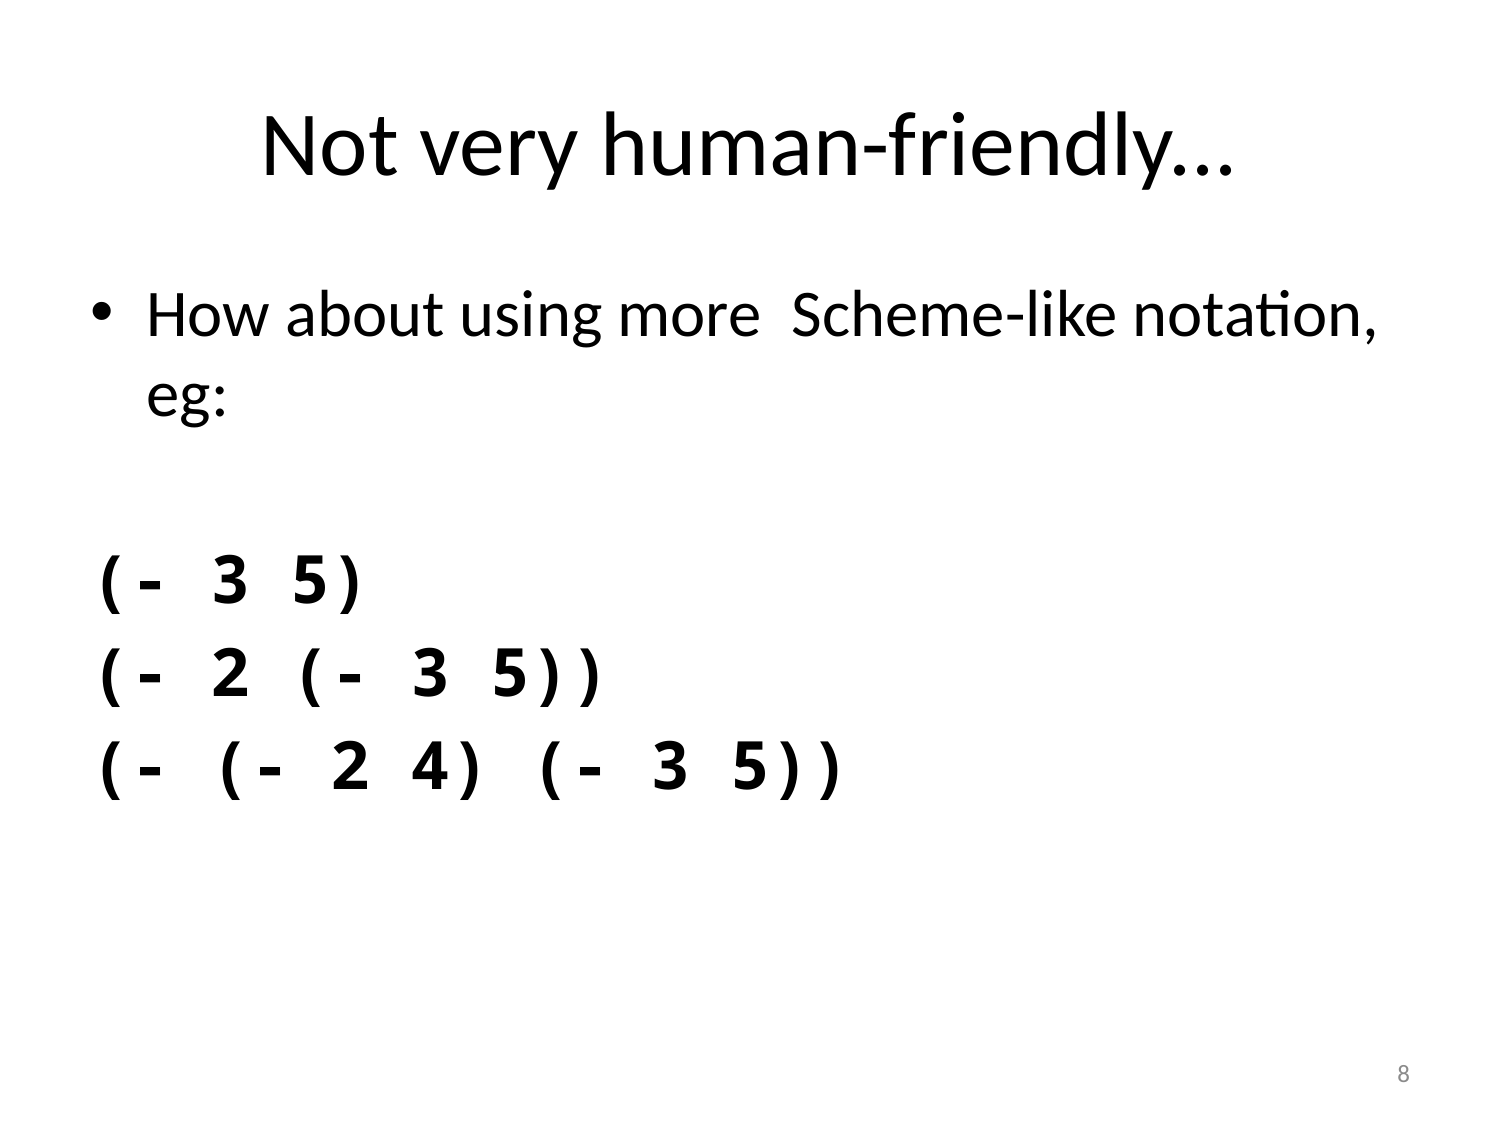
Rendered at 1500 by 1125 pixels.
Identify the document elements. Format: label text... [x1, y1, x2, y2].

title Not very human-friendly... [75, 45, 1425, 233]
list How about using more Scheme-like notation, eg: (- 3 5) (- 2 (- 3 5)) (- (- 2 4) (- 3 5)) [75, 262, 1425, 1005]
slide_number 8 [1074, 1042, 1425, 1103]
